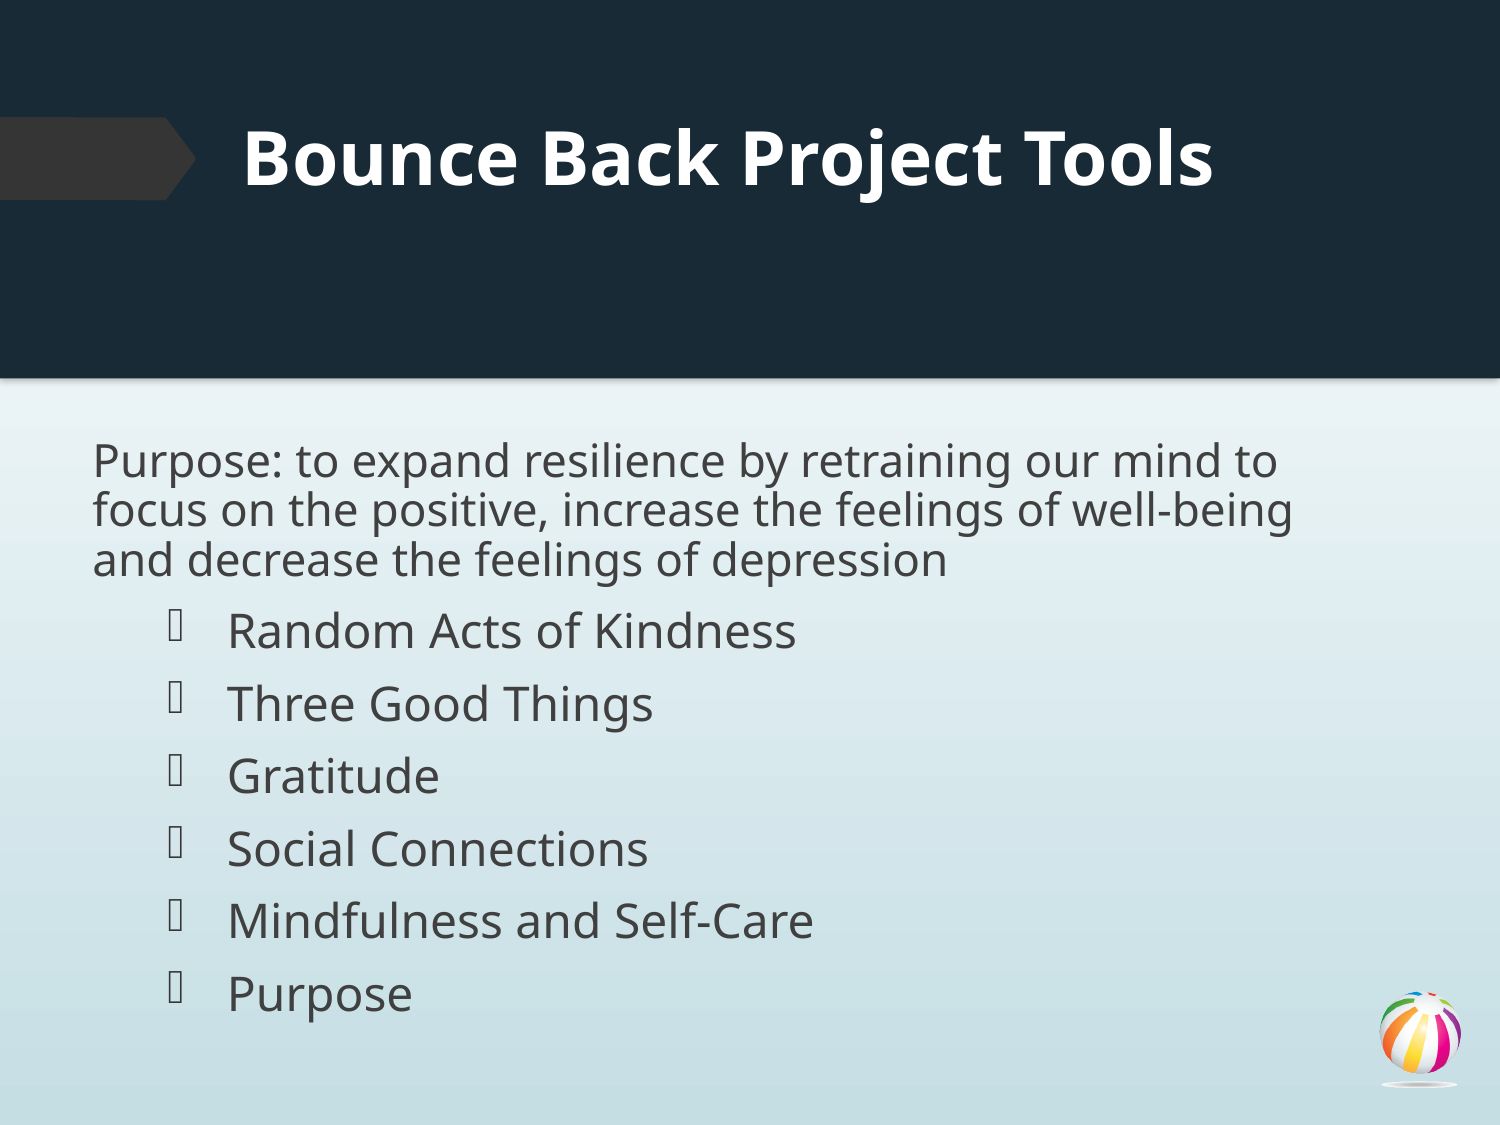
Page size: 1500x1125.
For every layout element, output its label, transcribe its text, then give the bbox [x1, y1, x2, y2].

list Purpose: to expand resilience by retraining our mind to focus on the positive, increase the feelings of well-being and decrease the feelings of depression Random Acts of Kindness Three Good Things Gratitude Social Connections Mindfulness and Self-Care Purpose [77, 430, 1382, 1088]
title Bounce Back Project Tools [226, 102, 1382, 313]
text_box [0, 0, 1500, 379]
picture [1378, 991, 1461, 1088]
text_box [0, 385, 1500, 1125]
text_box [0, 117, 196, 201]
